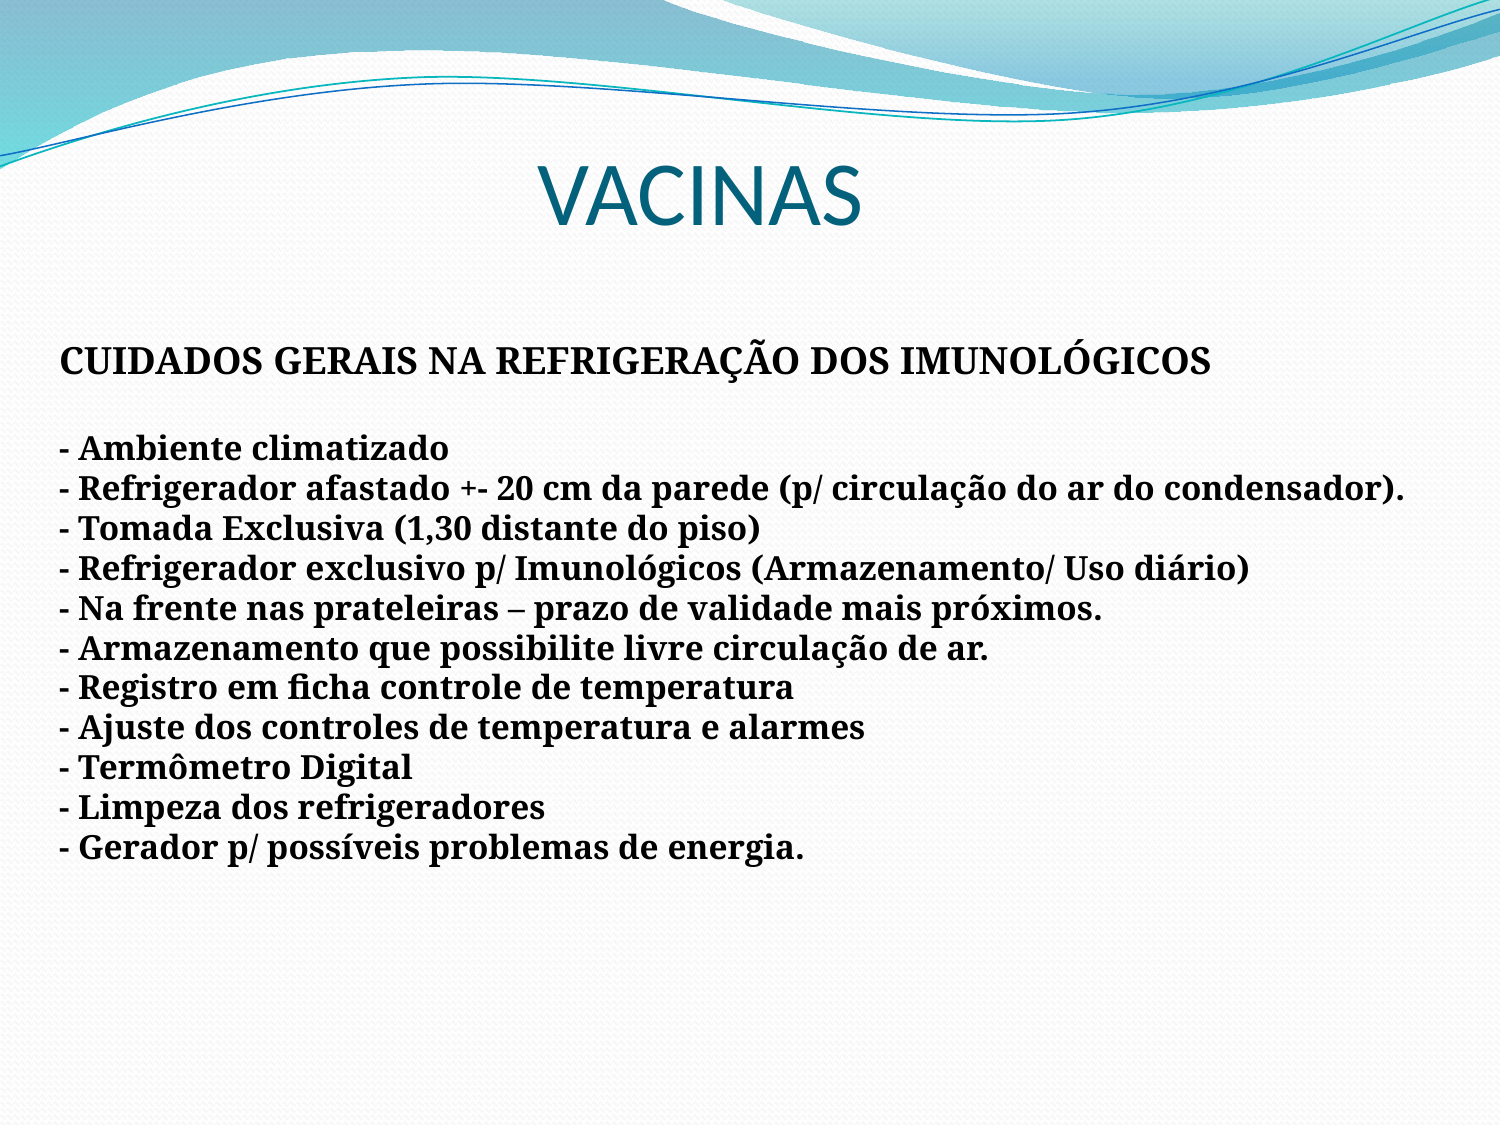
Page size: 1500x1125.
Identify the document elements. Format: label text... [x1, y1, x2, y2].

title VACINAS [537, 115, 1425, 244]
text_box CUIDADOS GERAIS NA REFRIGERAÇÃO DOS IMUNOLÓGICOS - Ambiente climatizado - Refrigerador afastado +- 20 cm da parede (p/ circulação do ar do condensador). - Tomada Exclusiva (1,30 distante do piso) - Refrigerador exclusivo p/ Imunológicos (Armazenamento/ Uso diário) - Na frente nas prateleiras – prazo de validade mais próximos. - Armazenamento que possibilite livre circulação de ar. - Registro em ficha controle de temperatura - Ajuste dos controles de temperatura e alarmes - Termômetro Digital - Limpeza dos refrigeradores - Gerador p/ possíveis problemas de energia. [44, 329, 1423, 919]
